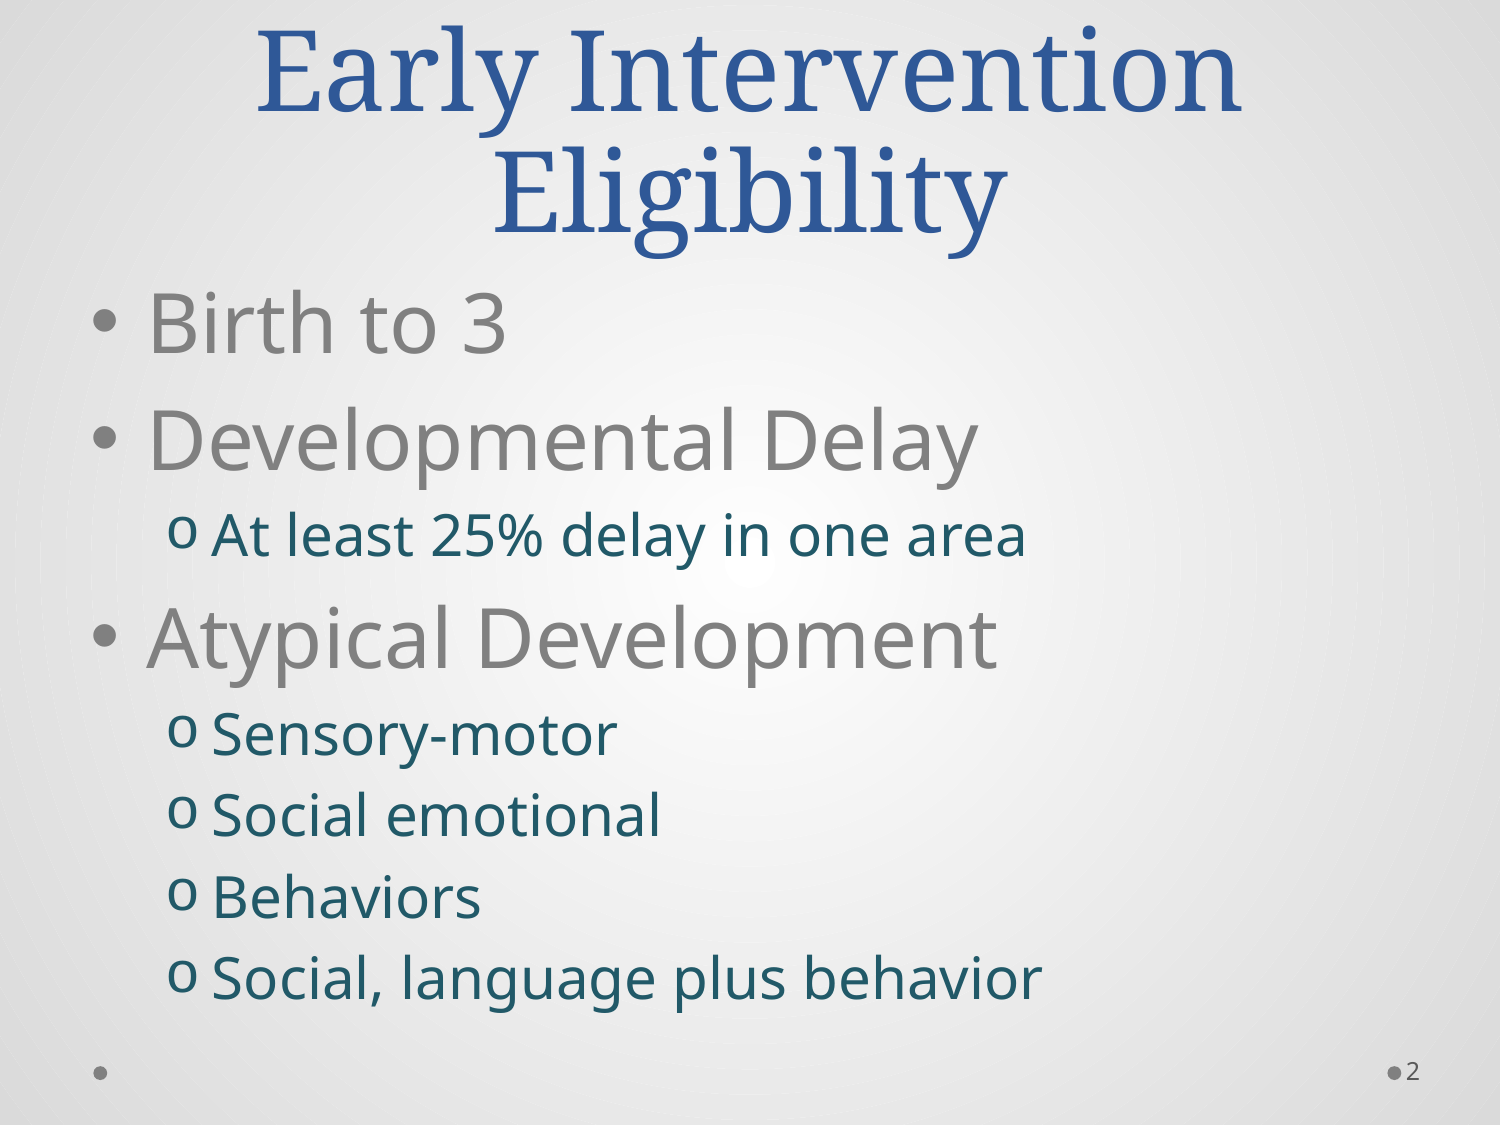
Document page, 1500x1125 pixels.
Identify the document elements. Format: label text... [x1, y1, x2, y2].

list Birth to 3 Developmental Delay At least 25% delay in one area Atypical Development Sensory-motor Social emotional Behaviors Social, language plus behavior [75, 262, 1425, 1005]
title Early Intervention Eligibility [75, 0, 1425, 262]
slide_number 2 [1401, 1042, 1494, 1103]
